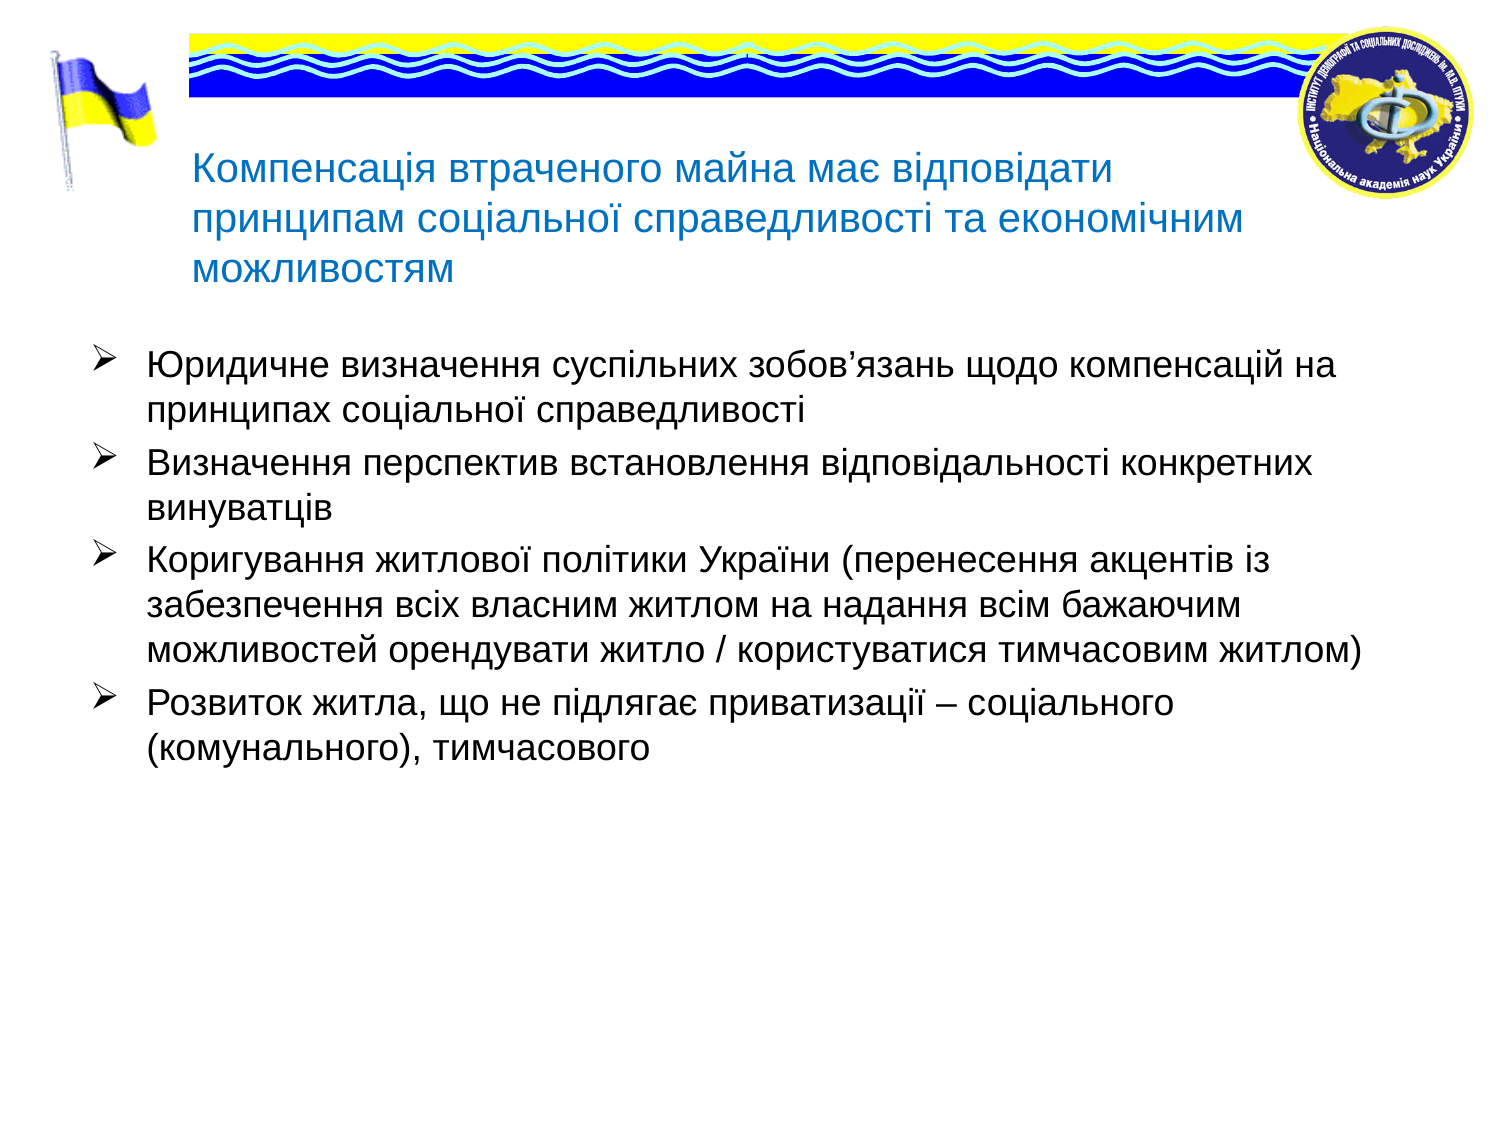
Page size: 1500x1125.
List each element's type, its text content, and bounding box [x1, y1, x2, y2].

title Компенсація втраченого майна має відповідати принципам соціальної справедливості та економічним можливостям [176, 131, 1296, 300]
list Юридичне визначення суспільних зобов’язань щодо компенсацій на принципах соціальної справедливості Визначення перспектив встановлення відповідальності конкретних винуватців Коригування житлової політики України (перенесення акцентів із забезпечення всіх власним житлом на надання всім бажаючим можливостей орендувати житло / користуватися тимчасовим житлом) Розвиток житла, що не підлягає приватизації – соціального (комунального), тимчасового [75, 332, 1425, 1005]
picture [1294, 24, 1476, 201]
picture [18, 22, 189, 193]
